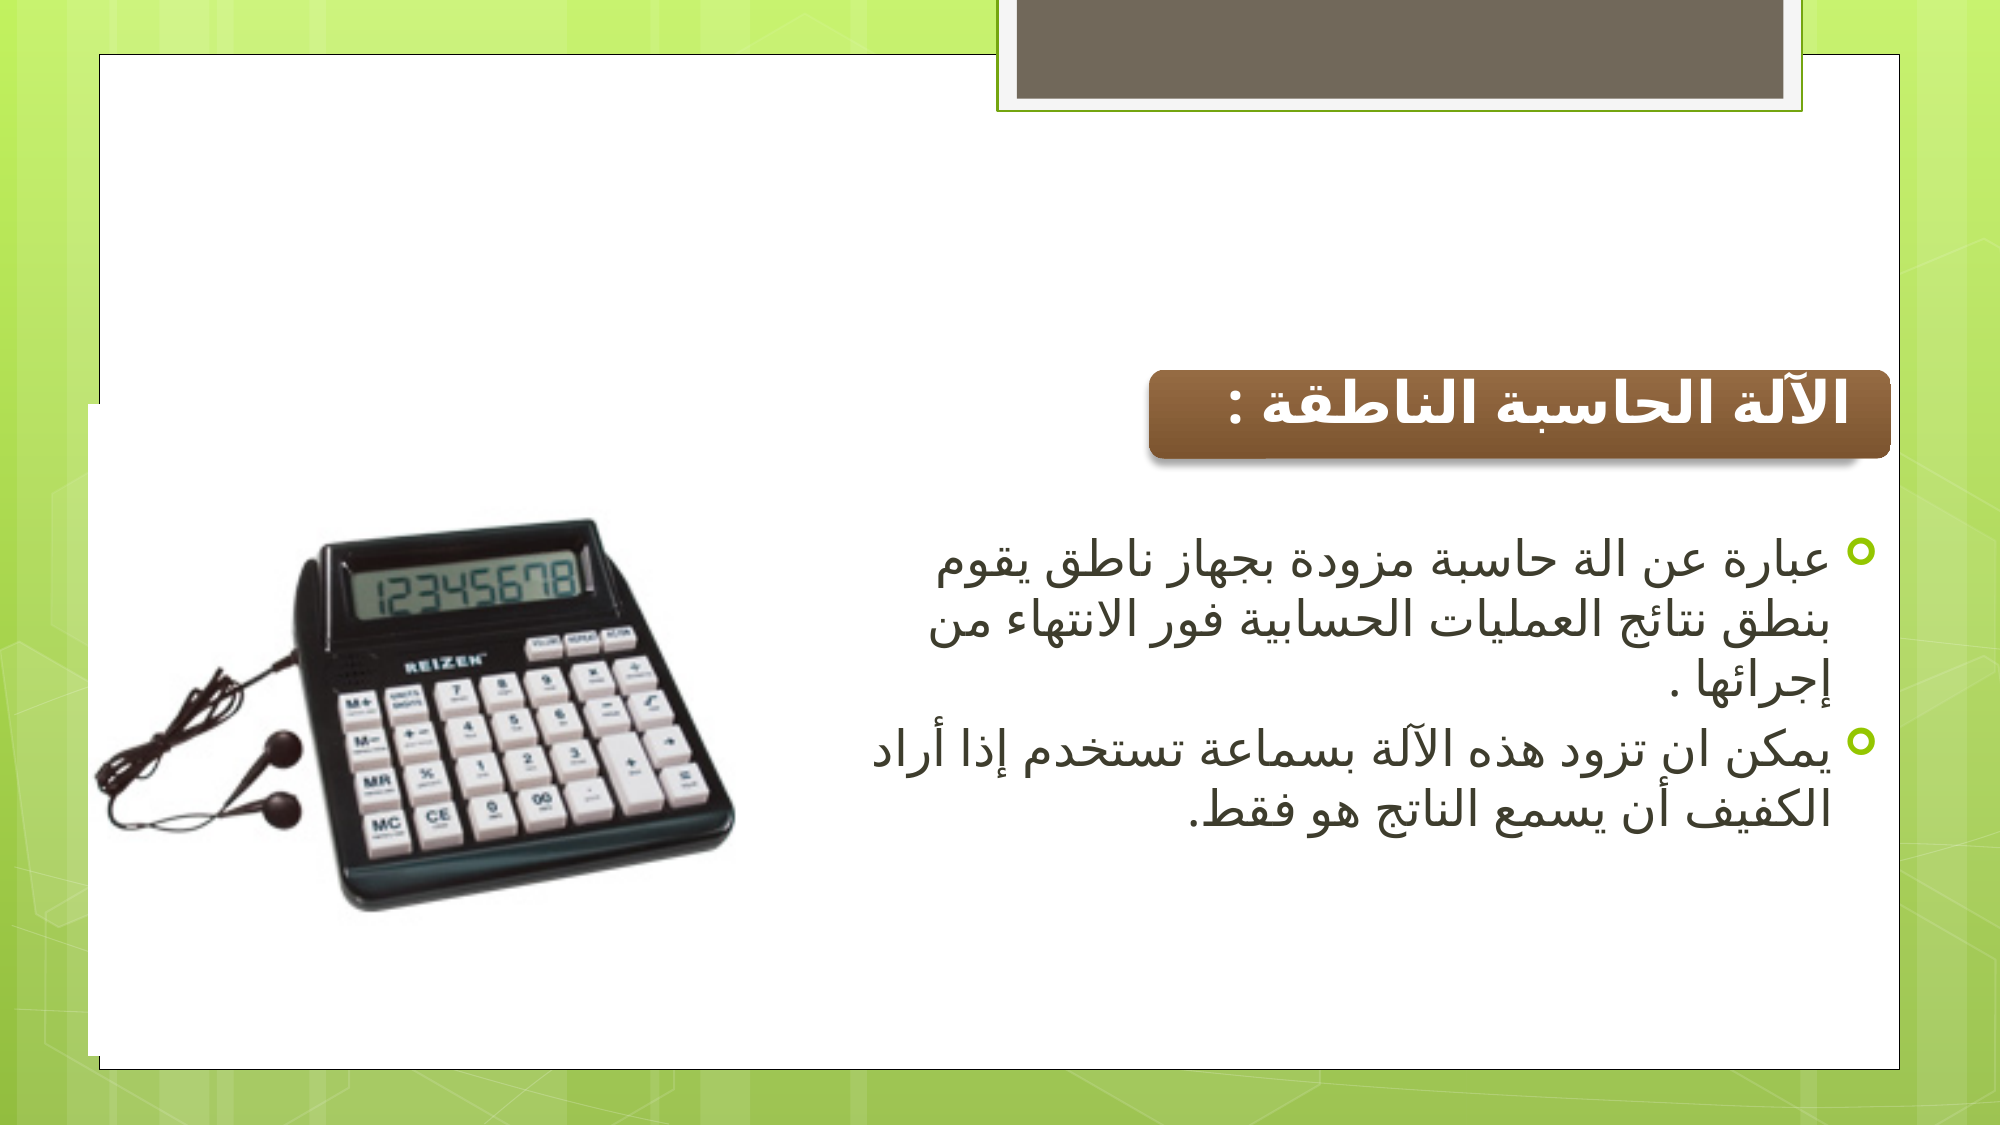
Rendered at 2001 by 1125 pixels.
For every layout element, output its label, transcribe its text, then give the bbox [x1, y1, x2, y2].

list الآلة الحاسبة الناطقة : عبارة عن الة حاسبة مزودة بجهاز ناطق يقوم بنطق نتائج العمليات الحسابية فور الانتهاء من إجرائها . يمكن ان تزود هذه الآلة بسماعة تستخدم إذا أراد الكفيف أن يسمع الناتج هو فقط. [819, 357, 1905, 962]
picture [88, 403, 741, 1057]
